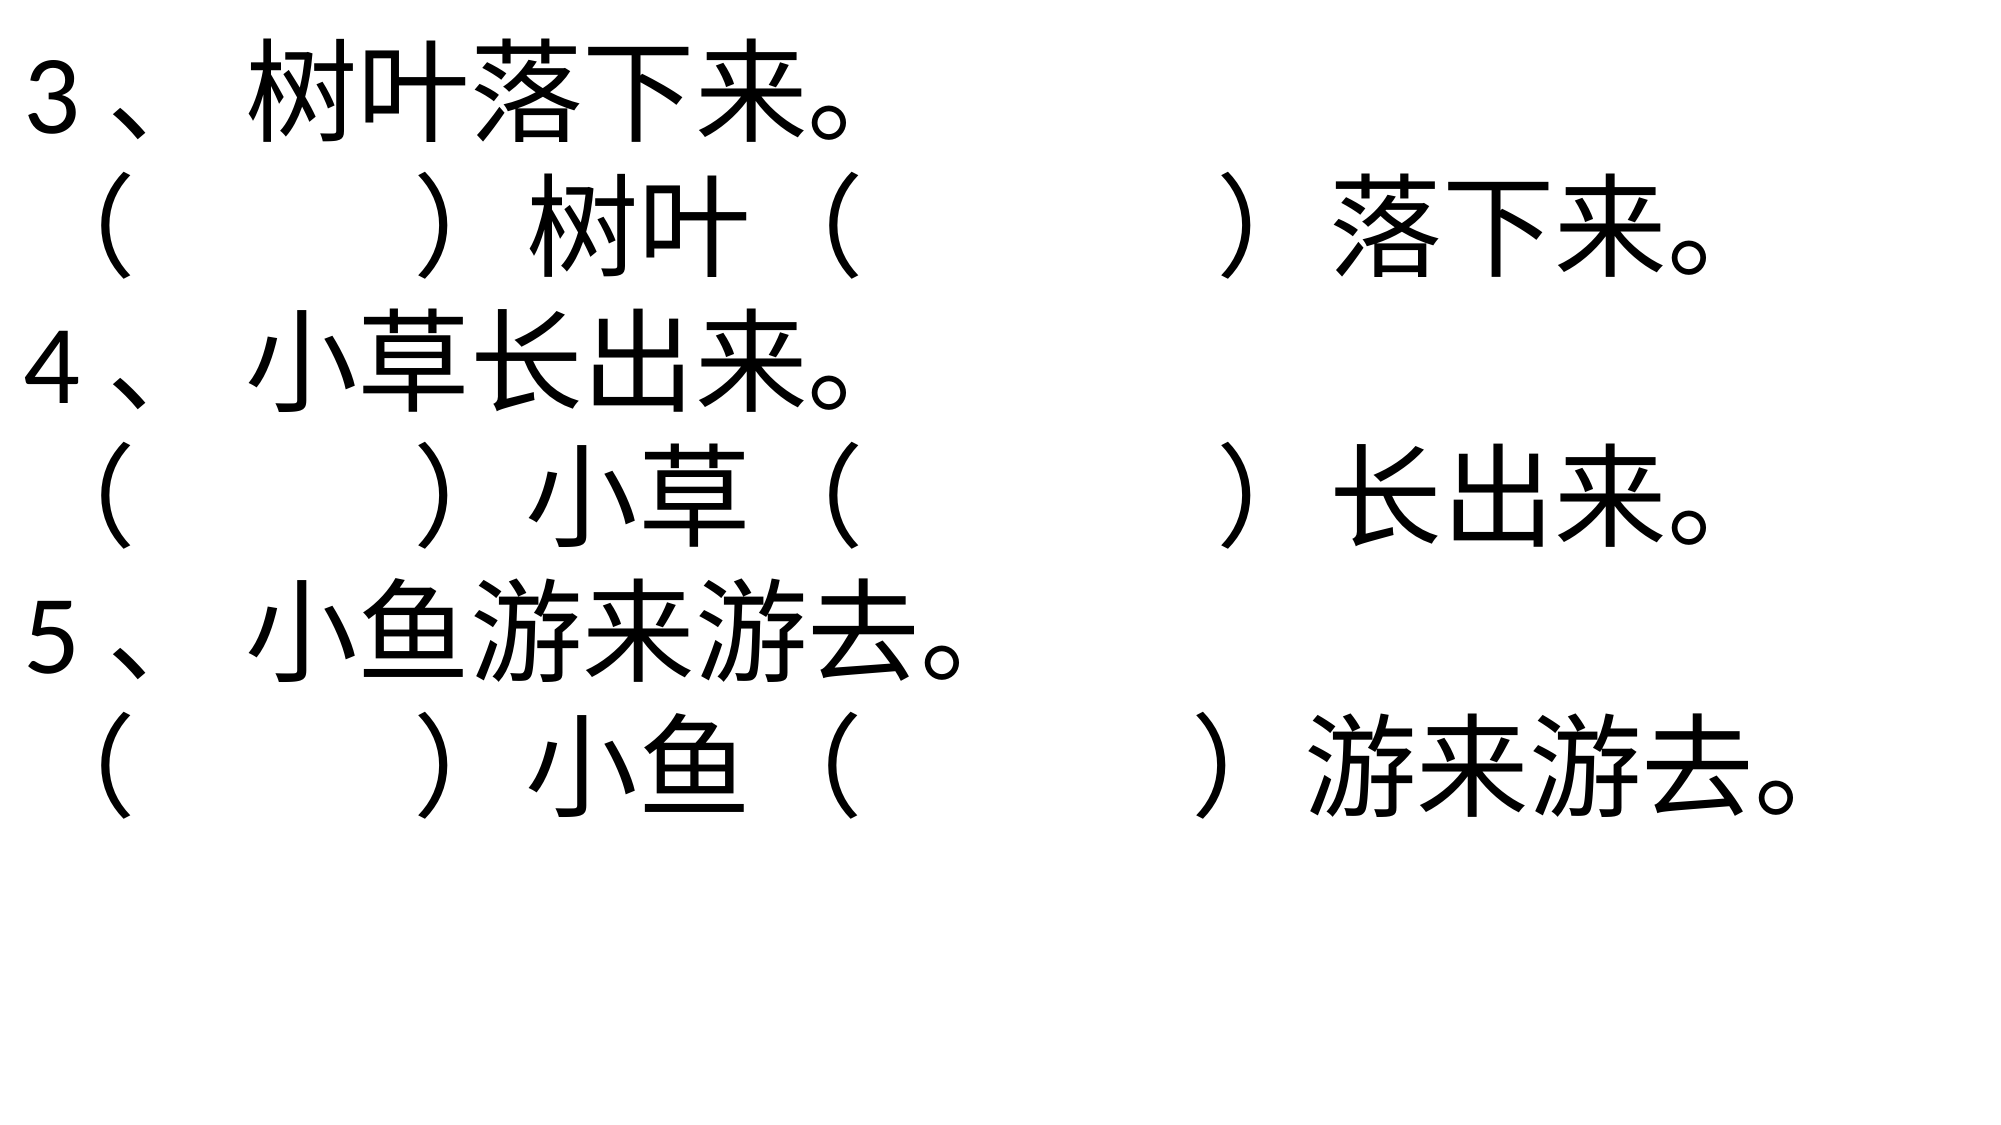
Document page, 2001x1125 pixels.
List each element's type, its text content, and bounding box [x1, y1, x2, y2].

text_box 3、 树叶落下来。 （ ）树叶（ ）落下来。 4、 小草长出来。 （ ）小草（ ）长出来。 5、 小鱼游来游去。 （ ）小鱼（ ）游来游去。 [8, 13, 1992, 838]
